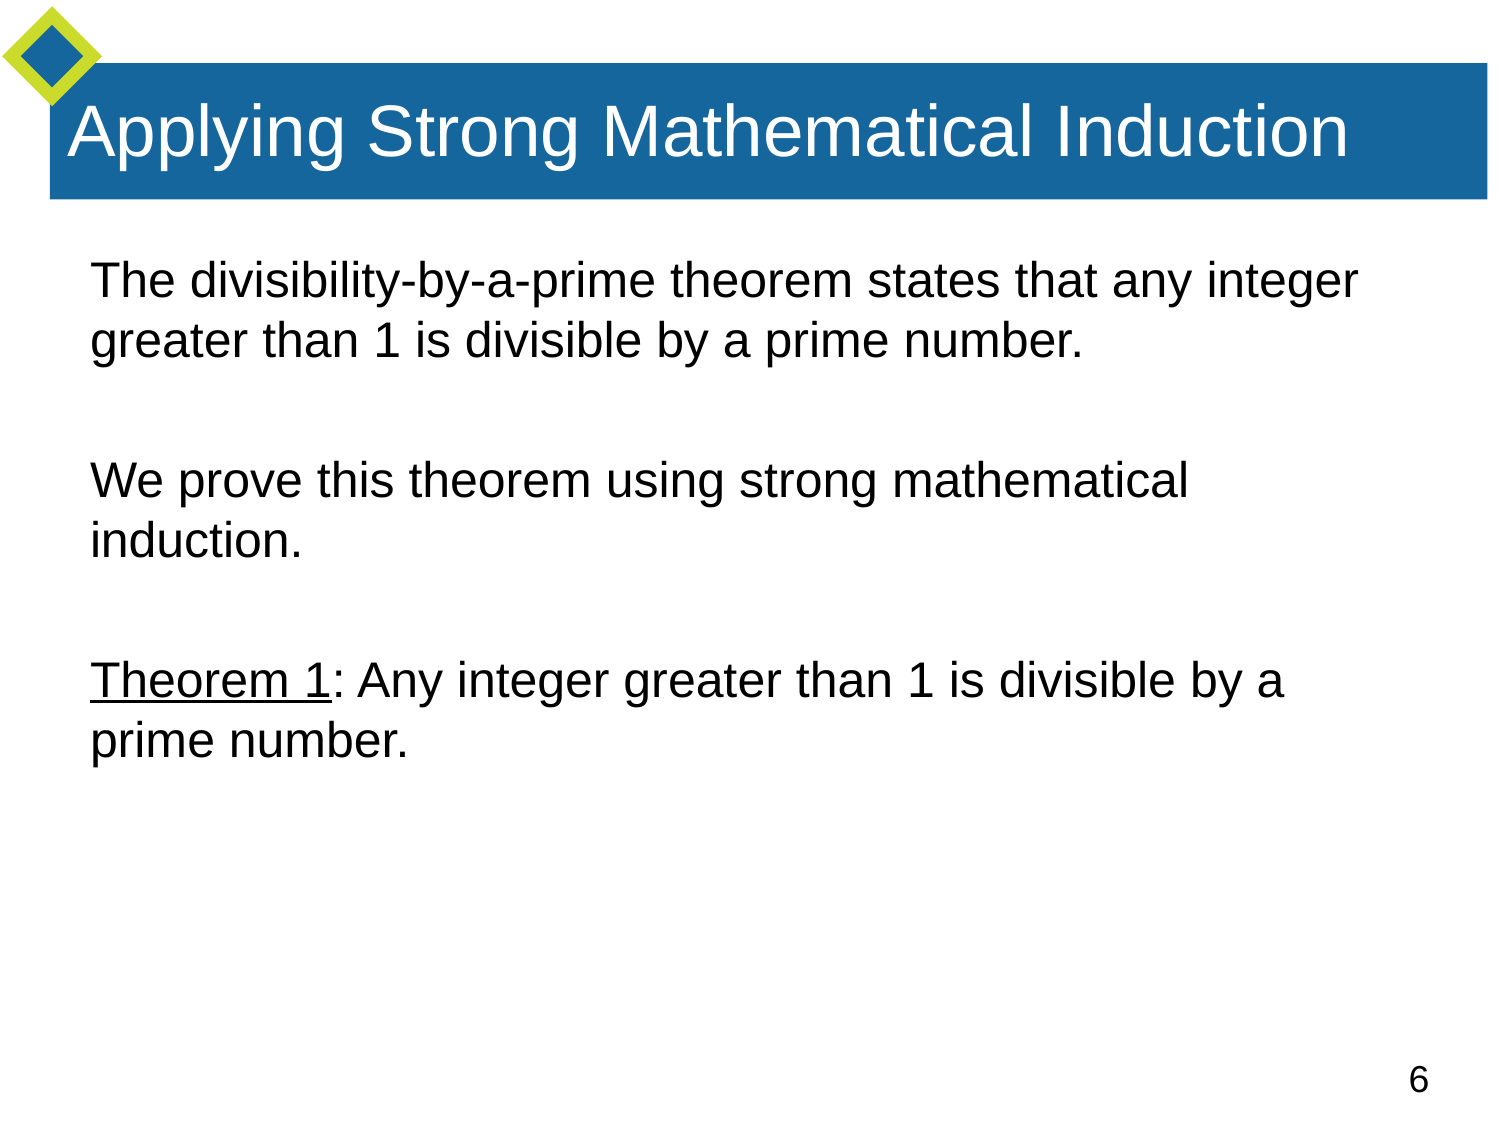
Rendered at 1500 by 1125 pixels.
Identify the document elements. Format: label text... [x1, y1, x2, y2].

list The divisibility-by-a-prime theorem states that any integer greater than 1 is divisible by a prime number. We prove this theorem using strong mathematical induction. Theorem 1: Any integer greater than 1 is divisible by a prime number. [75, 239, 1425, 1103]
title Applying Strong Mathematical Induction [52, 33, 1403, 221]
